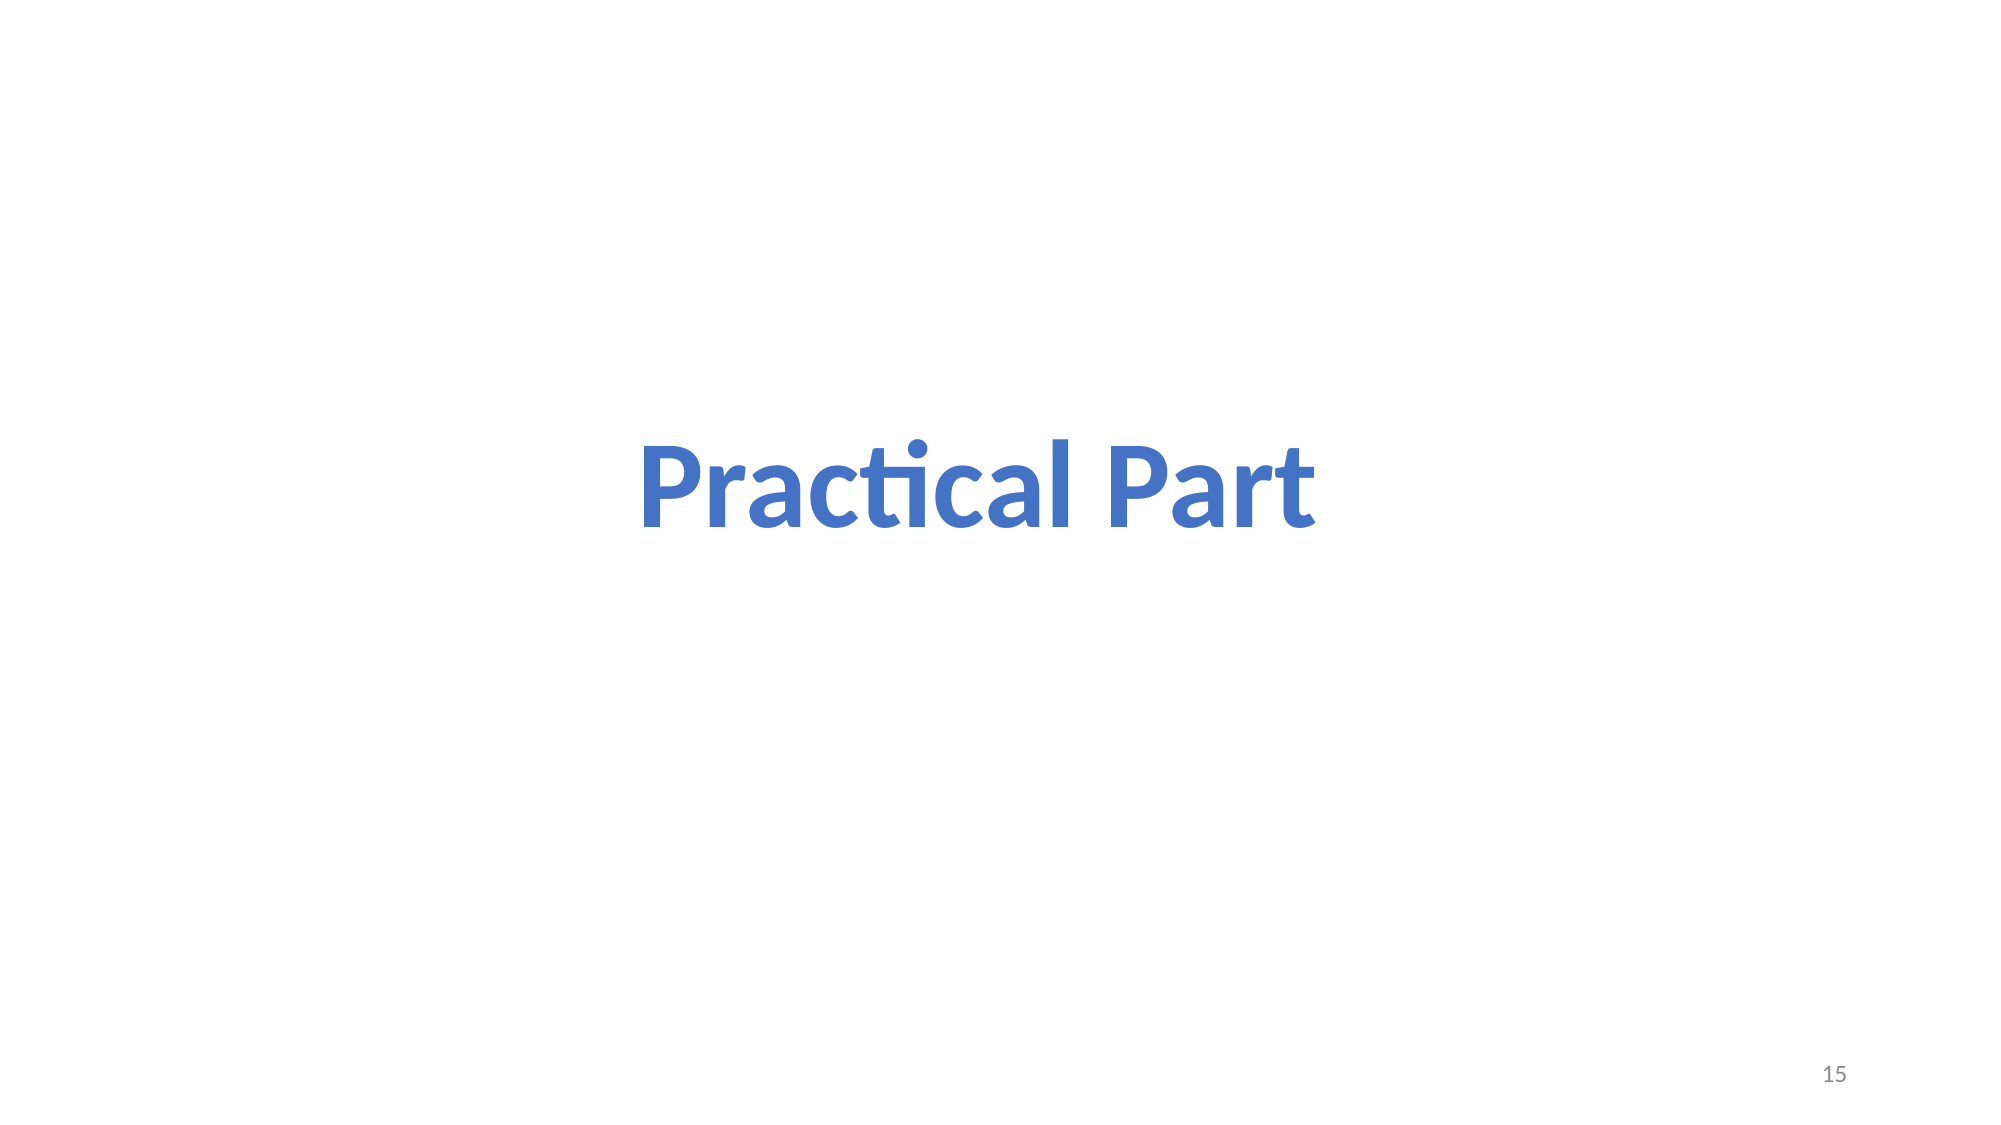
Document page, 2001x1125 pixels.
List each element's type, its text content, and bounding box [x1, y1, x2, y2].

slide_number 15 [1412, 1042, 1863, 1103]
text_box Practical Part [622, 395, 1413, 561]
